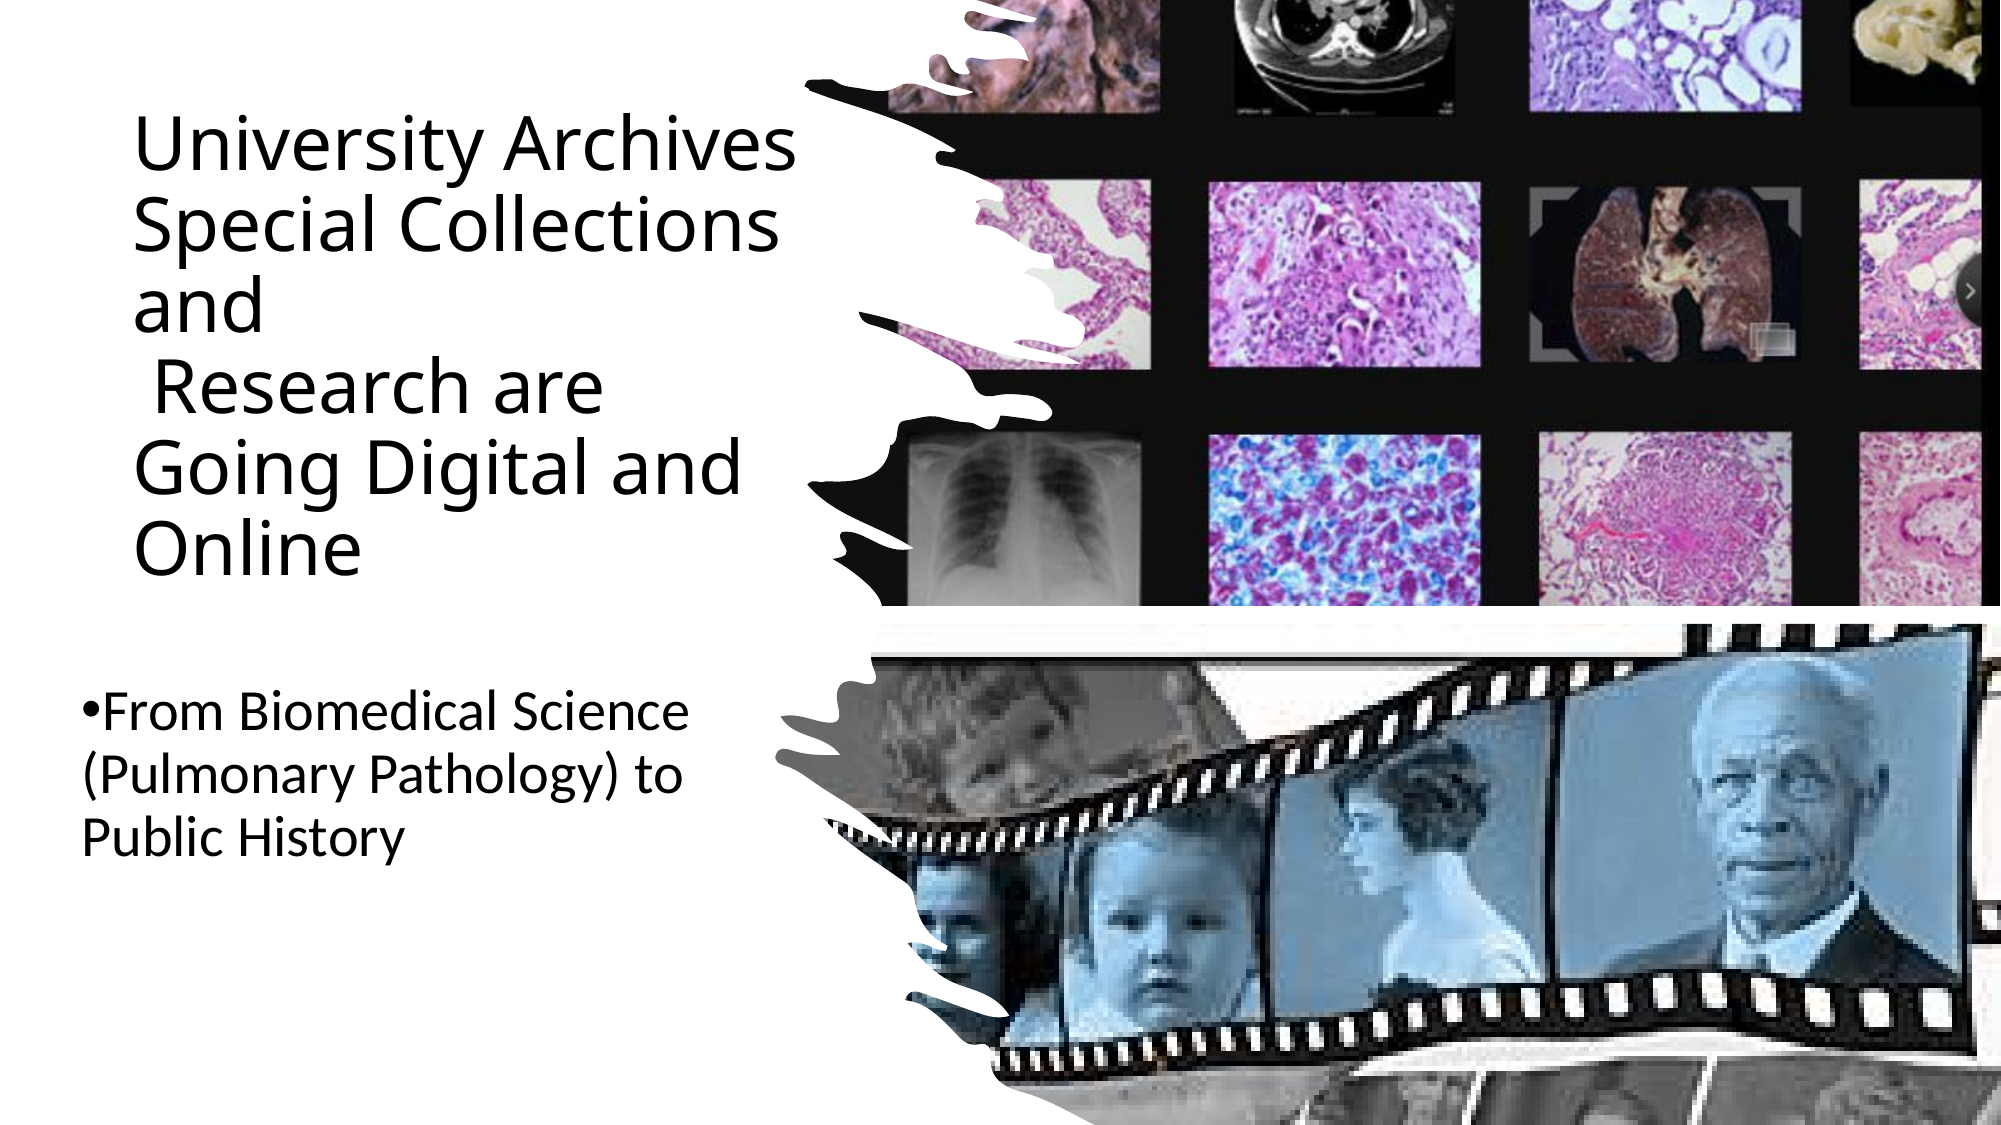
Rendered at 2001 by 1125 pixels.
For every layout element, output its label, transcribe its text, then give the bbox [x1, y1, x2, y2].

text_box [0, 0, 2000, 1125]
picture [775, 623, 2001, 1125]
picture [804, 0, 2000, 606]
title University Archives Special Collections and Research are Going Digital and Online [117, 189, 804, 508]
text_box From Biomedical Science (Pulmonary Pathology) to Public History [66, 672, 764, 1125]
